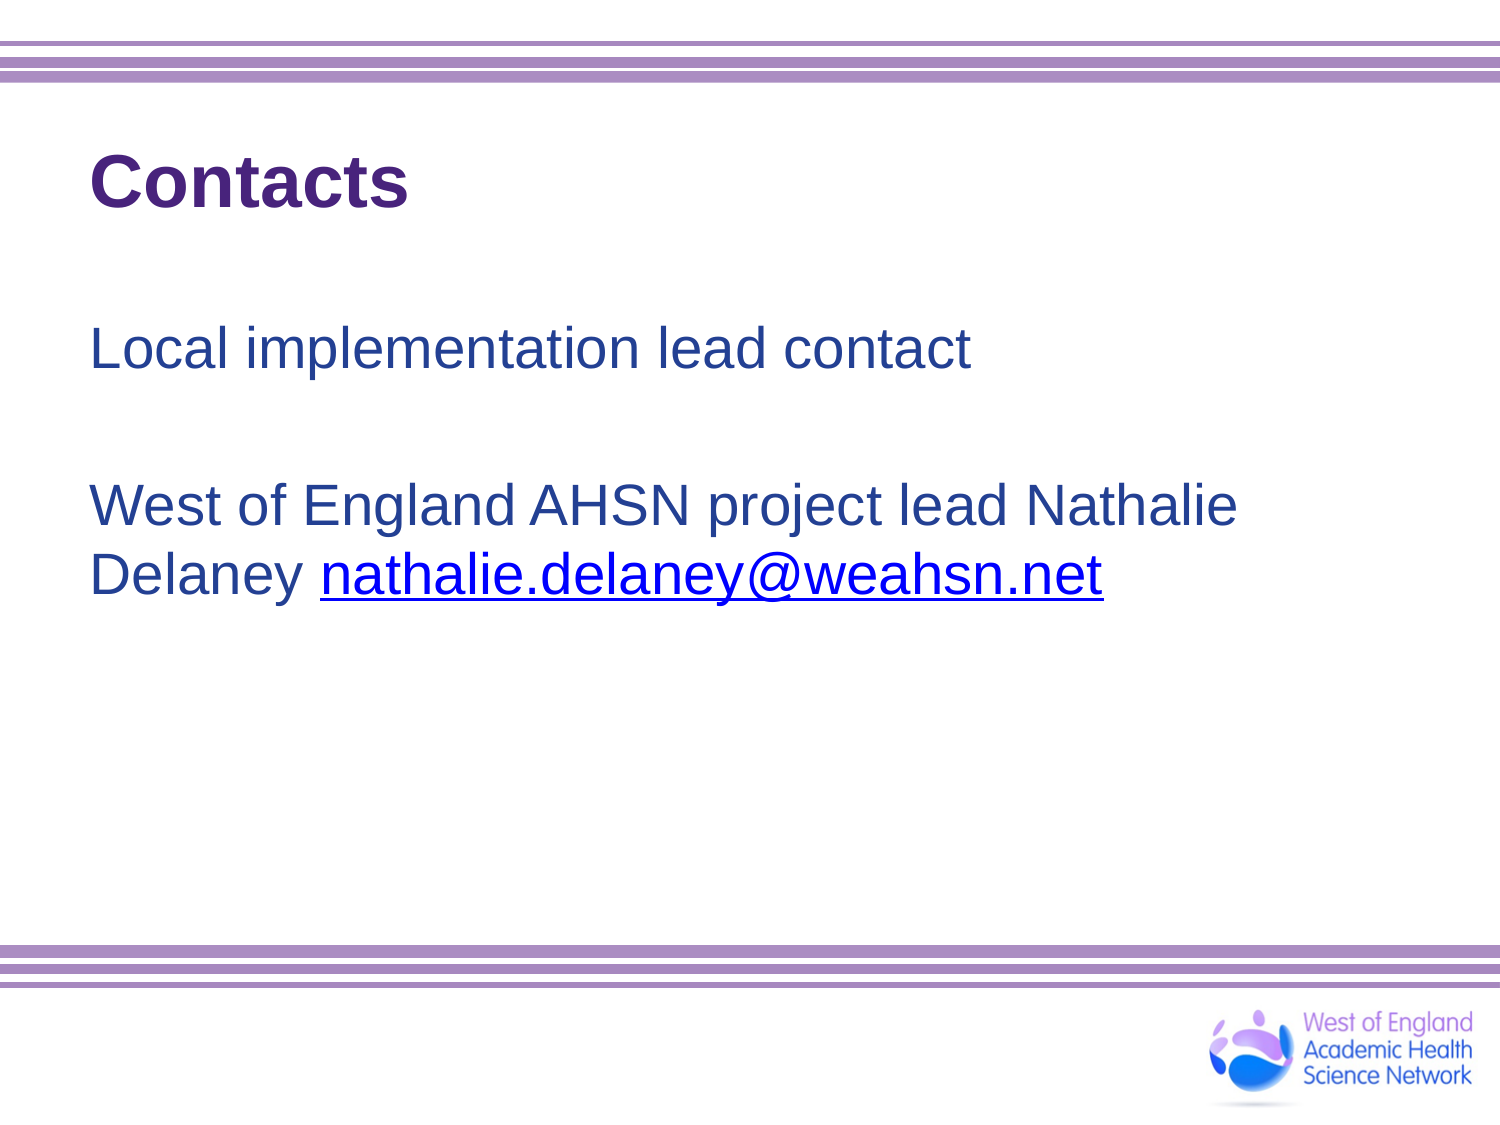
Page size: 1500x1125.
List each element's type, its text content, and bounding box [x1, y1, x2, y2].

picture [1206, 999, 1478, 1109]
list Local implementation lead contact West of England AHSN project lead Nathalie Delaney nathalie.delaney@weahsn.net [75, 302, 1425, 917]
picture [0, 964, 1500, 974]
picture [0, 982, 1500, 988]
title Contacts [75, 125, 1425, 256]
picture [0, 41, 1500, 46]
picture [0, 57, 1500, 68]
picture [0, 945, 1500, 958]
picture [0, 71, 1500, 82]
